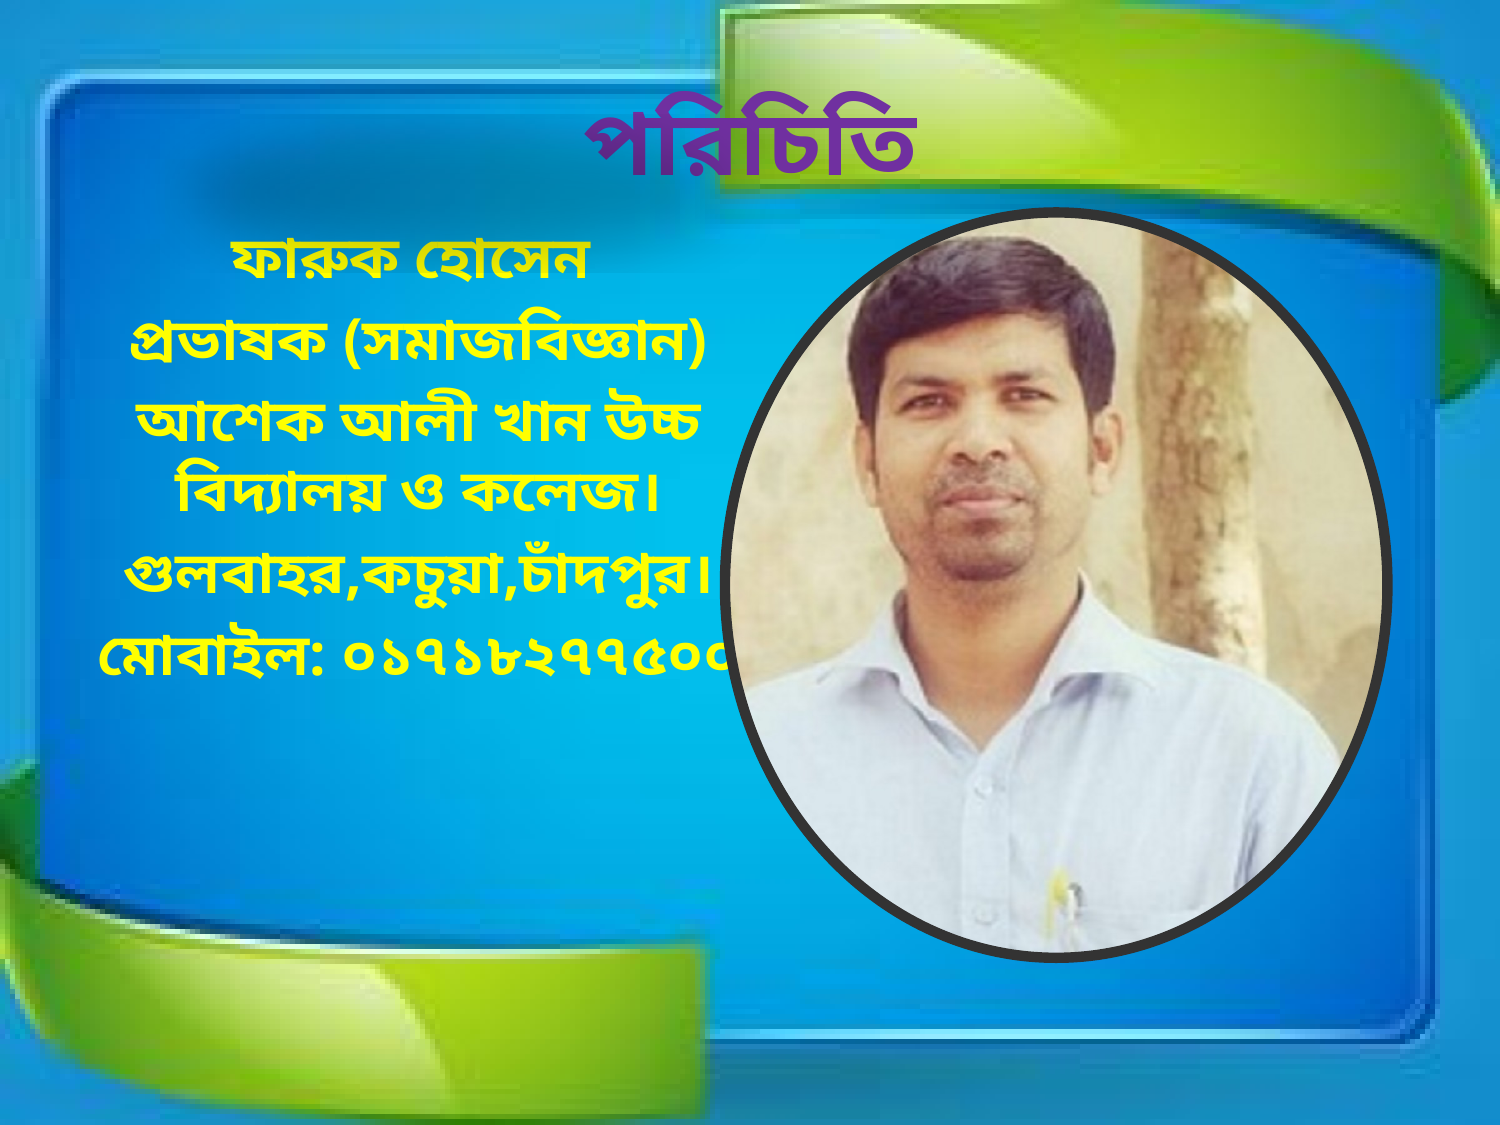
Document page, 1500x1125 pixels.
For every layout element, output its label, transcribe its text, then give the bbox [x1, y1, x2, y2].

list ফারুক হোসেন প্রভাষক (সমাজবিজ্ঞান) আশেক আলী খান উচ্চ বিদ্যালয় ও কলেজ। গুলবাহর,কচুয়া,চাঁদপুর। মোবাইল: ০১৭১৮২৭৭৫০০ [37, 212, 719, 875]
title পরিচিতি [75, 45, 1425, 233]
picture [0, 0, 1500, 1125]
